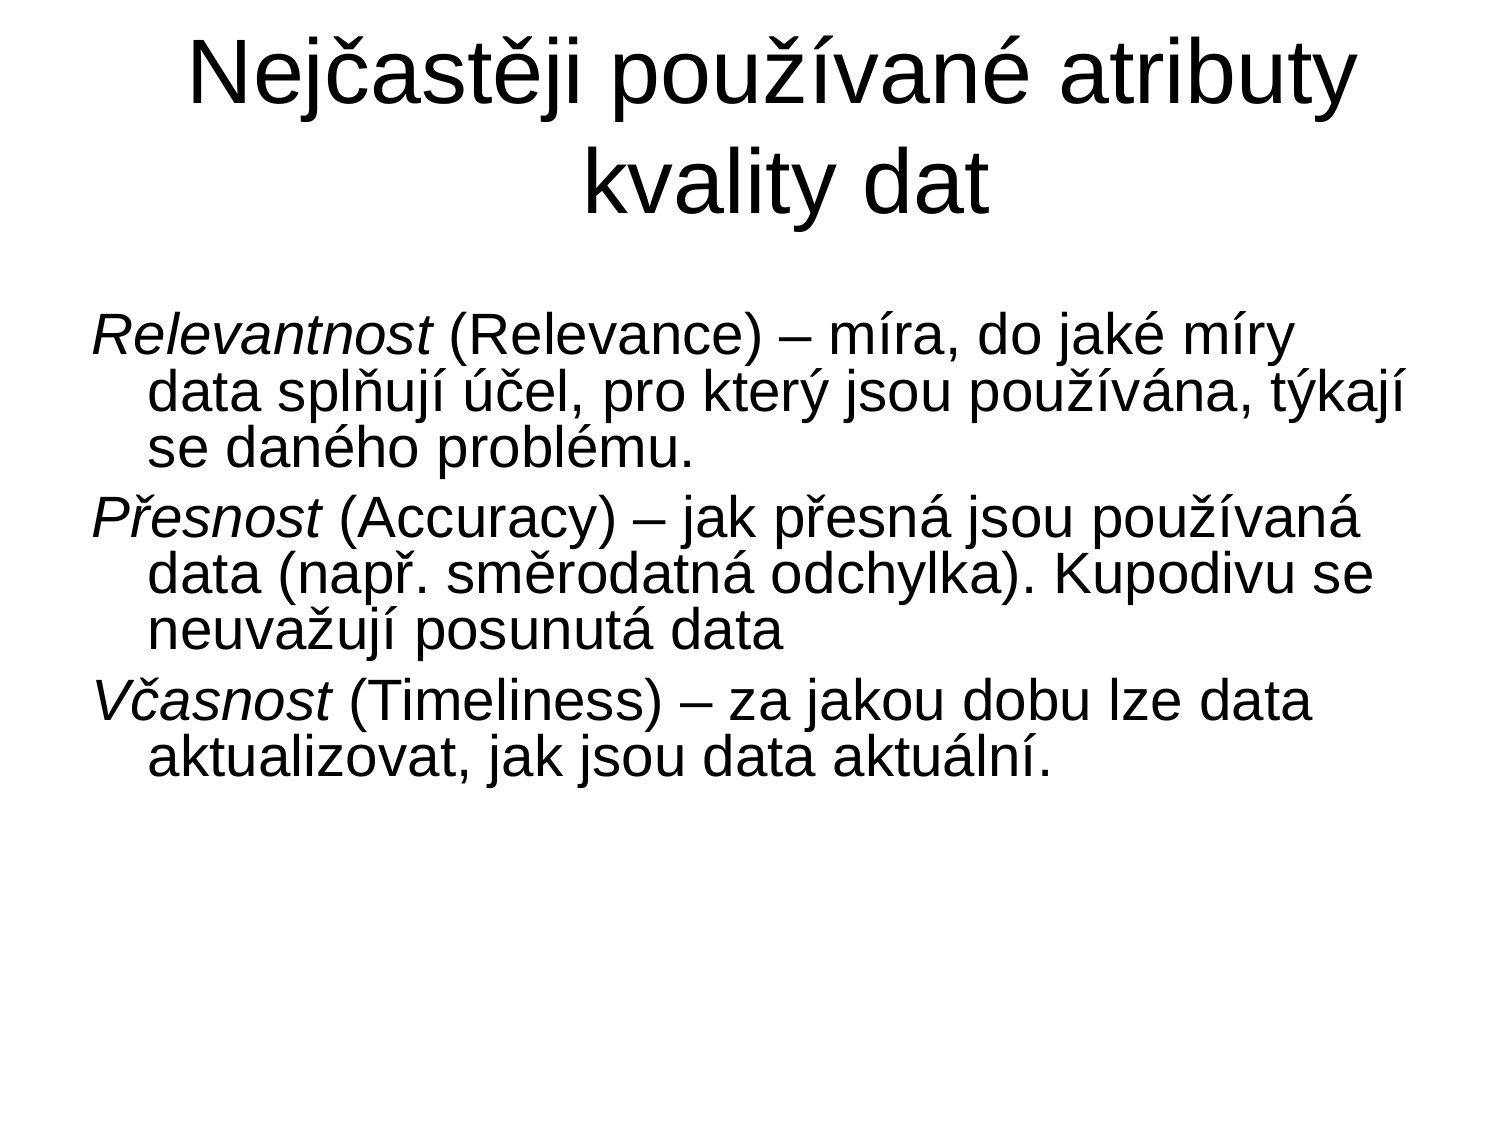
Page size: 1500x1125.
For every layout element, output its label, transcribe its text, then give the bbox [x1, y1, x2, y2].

list Relevantnost (Relevance) – míra, do jaké míry data splňují účel, pro který jsou používána, týkají se daného problému. Přesnost (Accuracy) – jak přesná jsou používaná data (např. směrodatná odchylka). Kupodivu se neuvažují posunutá data Včasnost (Timeliness) – za jakou dobu lze data aktualizovat, jak jsou data aktuální. [76, 302, 1428, 1006]
title Nejčastěji používané atributy kvality dat [76, 0, 1471, 244]
